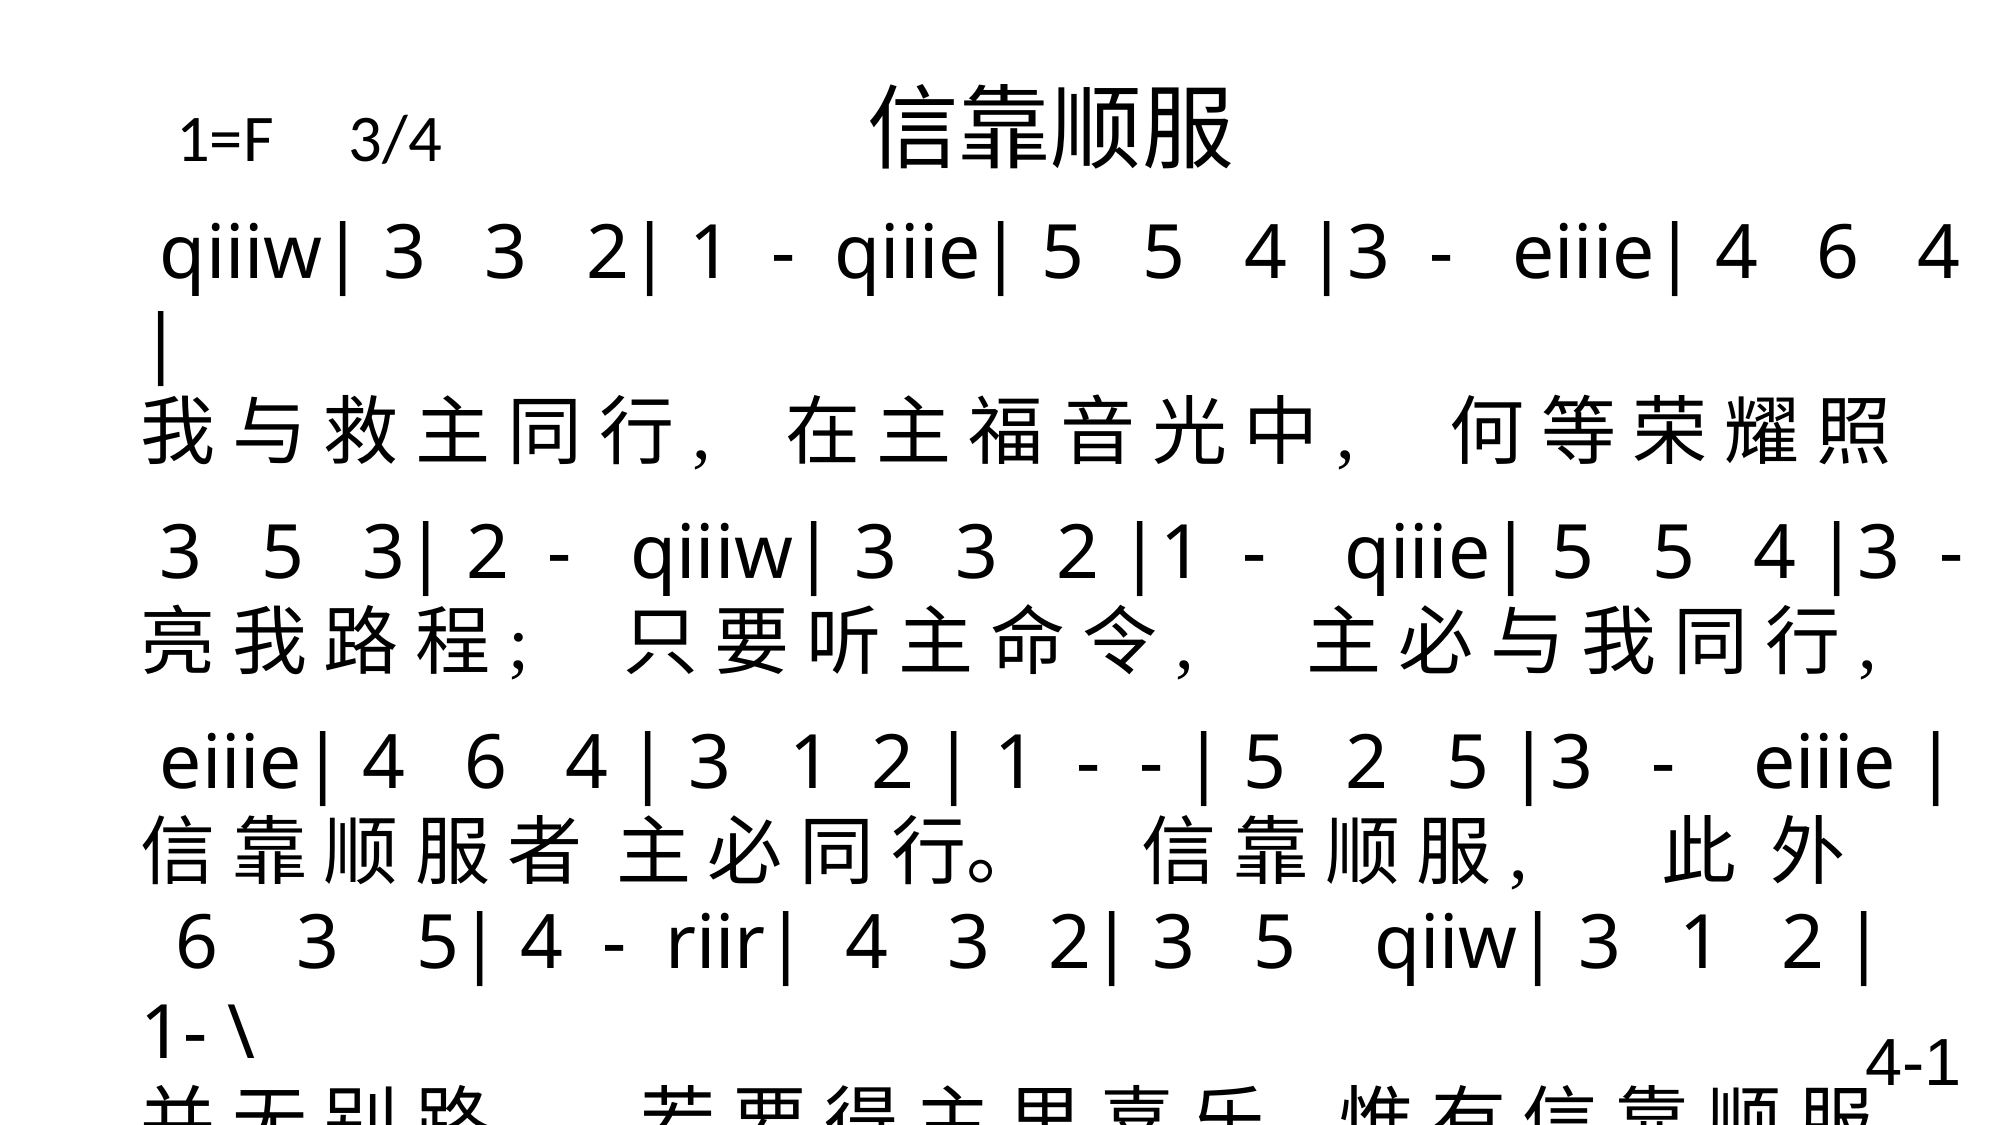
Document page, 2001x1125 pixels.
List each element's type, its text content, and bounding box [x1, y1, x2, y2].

text_box qiiiw| 3 3 2| 1 - qiiie| 5 5 4 |3 - eiiie| 4 6 4 | 我 与 救 主 同 行, 在 主 福 音 光 中, 何 等 荣 耀 照 3 5 3| 2 - qiiiw| 3 3 2 |1 - qiiie| 5 5 4 |3 - 亮 我 路 程; 只 要 听 主 命 令, 主 必 与 我 同 行, eiiie| 4 6 4 | 3 1 2 | 1 - - | 5 2 5 |3 - eiiie | 信 靠 顺 服 者 主 必 同 行。 信 靠 顺 服, 此 外 6 3 5| 4 - riir| 4 3 2| 3 5 qiiw| 3 1 2 |1- \ 并 无 别 路, 若 要 得 主 里 喜 乐, 惟 有 信 靠 顺 服。 [125, 196, 2000, 1125]
text_box 4-1 [1850, 1011, 2000, 1107]
text_box 1=F 3/4 信靠顺服 [161, 30, 1709, 219]
